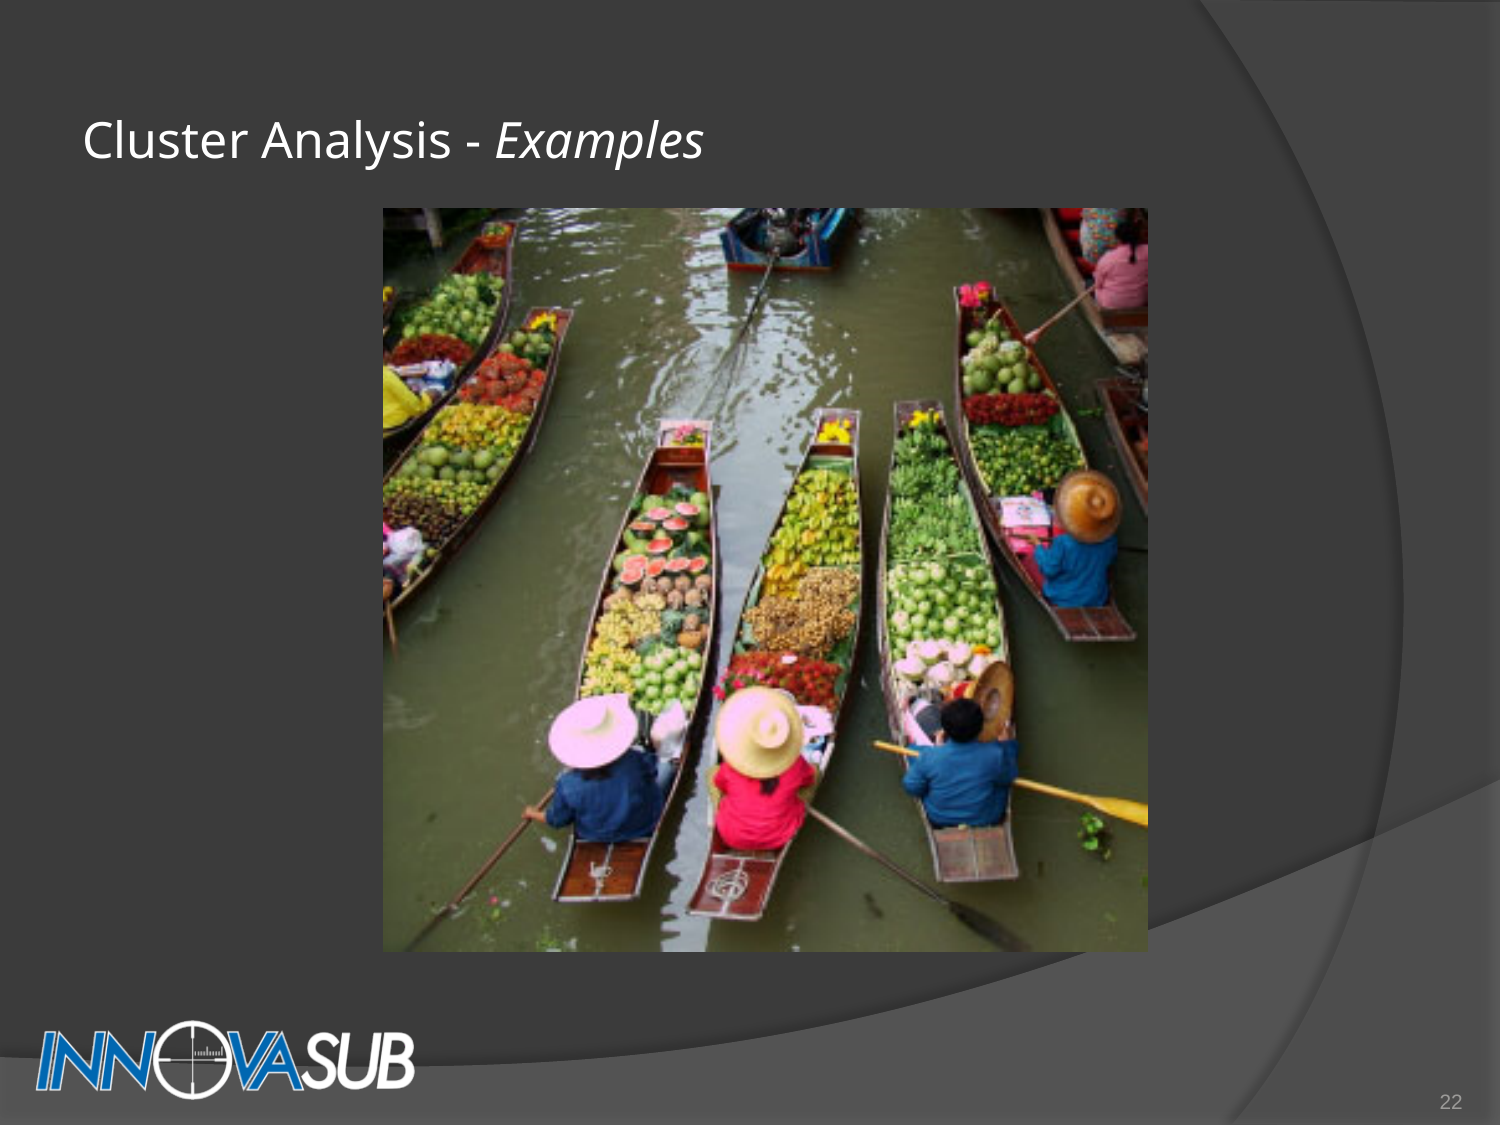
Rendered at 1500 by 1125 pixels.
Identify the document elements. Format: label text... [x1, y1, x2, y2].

title Cluster Analysis - Examples [75, 45, 1300, 233]
picture [29, 1011, 420, 1110]
slide_number 22 [1337, 1053, 1463, 1114]
picture [383, 207, 1148, 952]
